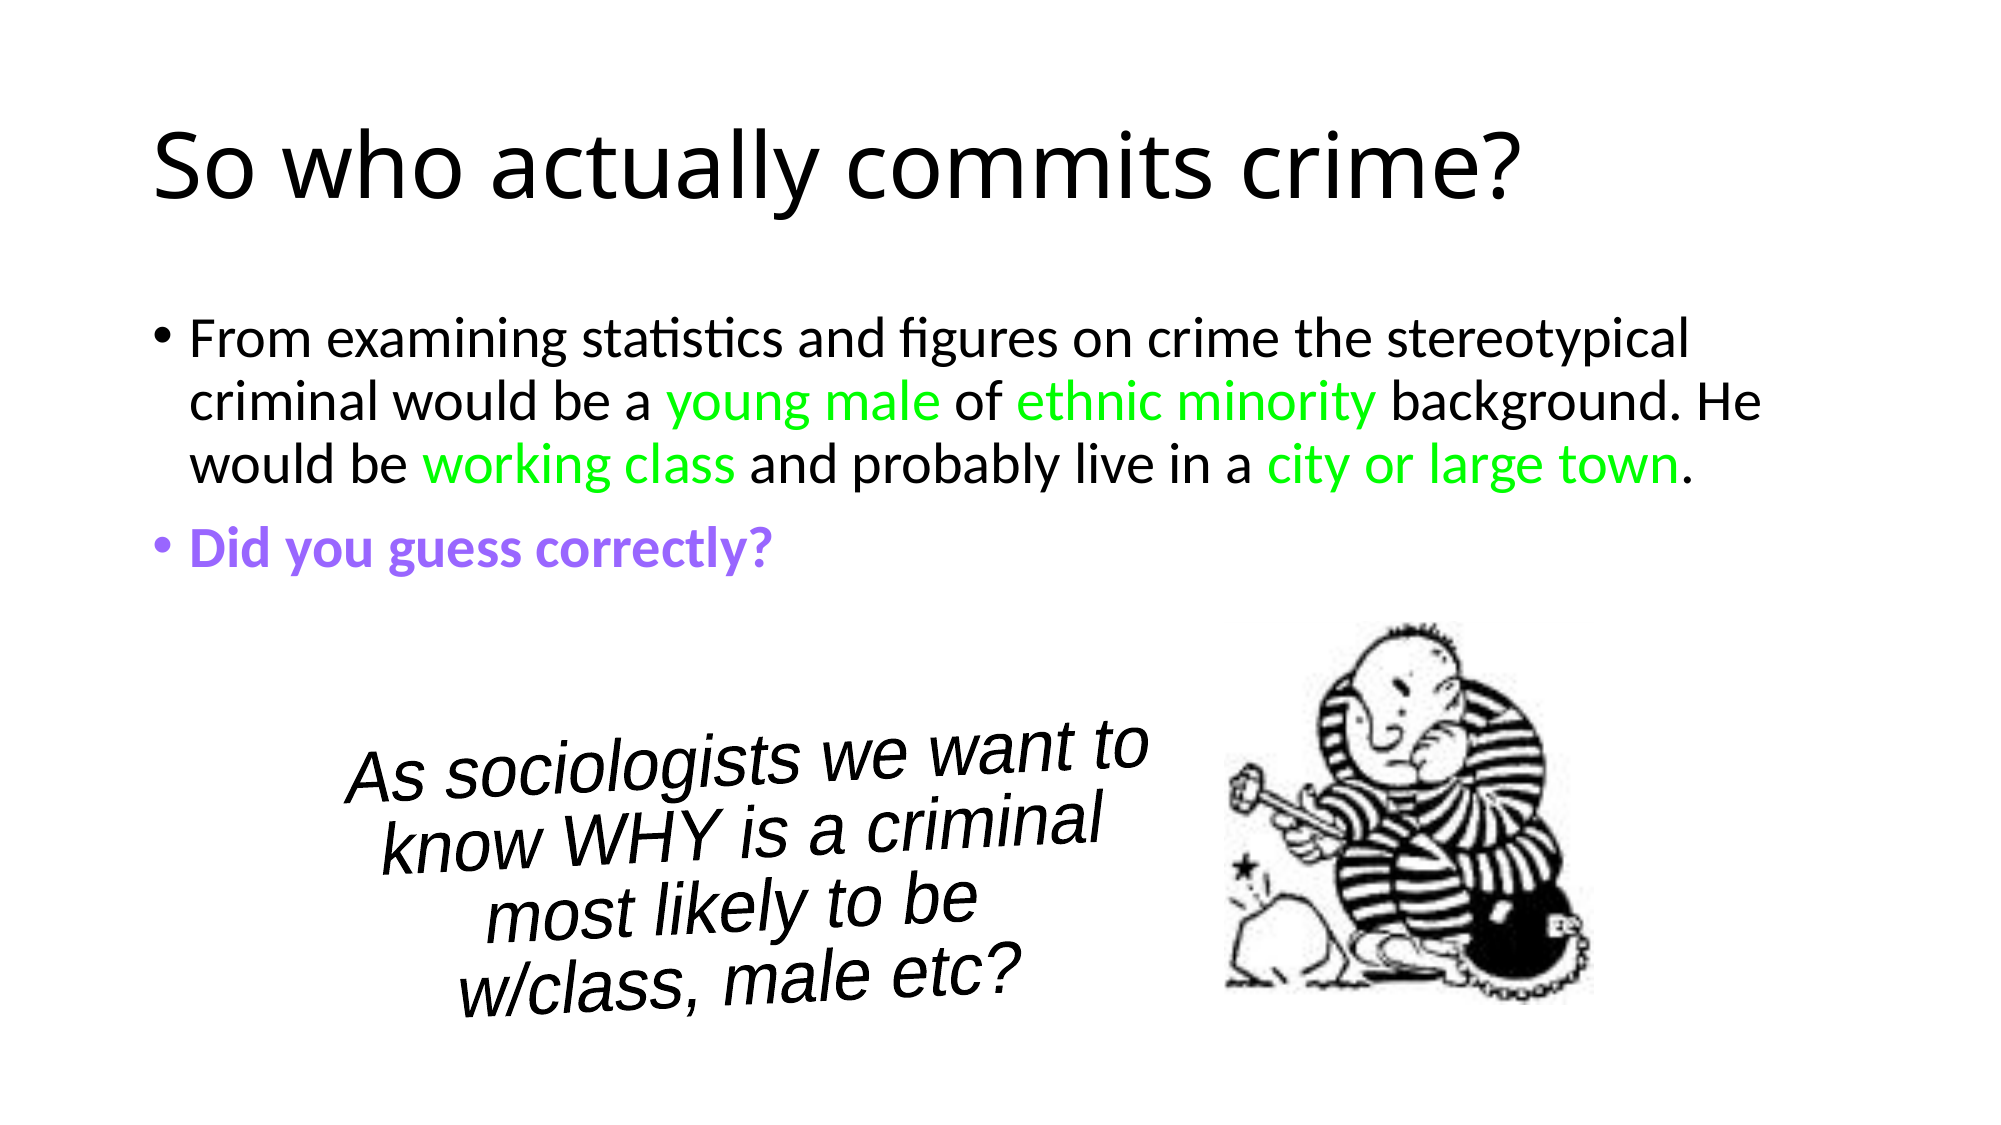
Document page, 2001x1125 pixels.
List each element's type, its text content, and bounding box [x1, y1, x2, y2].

picture [1224, 621, 1594, 1005]
title So who actually commits crime? [137, 59, 1863, 278]
list From examining statistics and figures on crime the stereotypical criminal would be a young male of ethnic minority background. He would be working class and probably live in a city or large town. Did you guess correctly? [137, 299, 1863, 1014]
